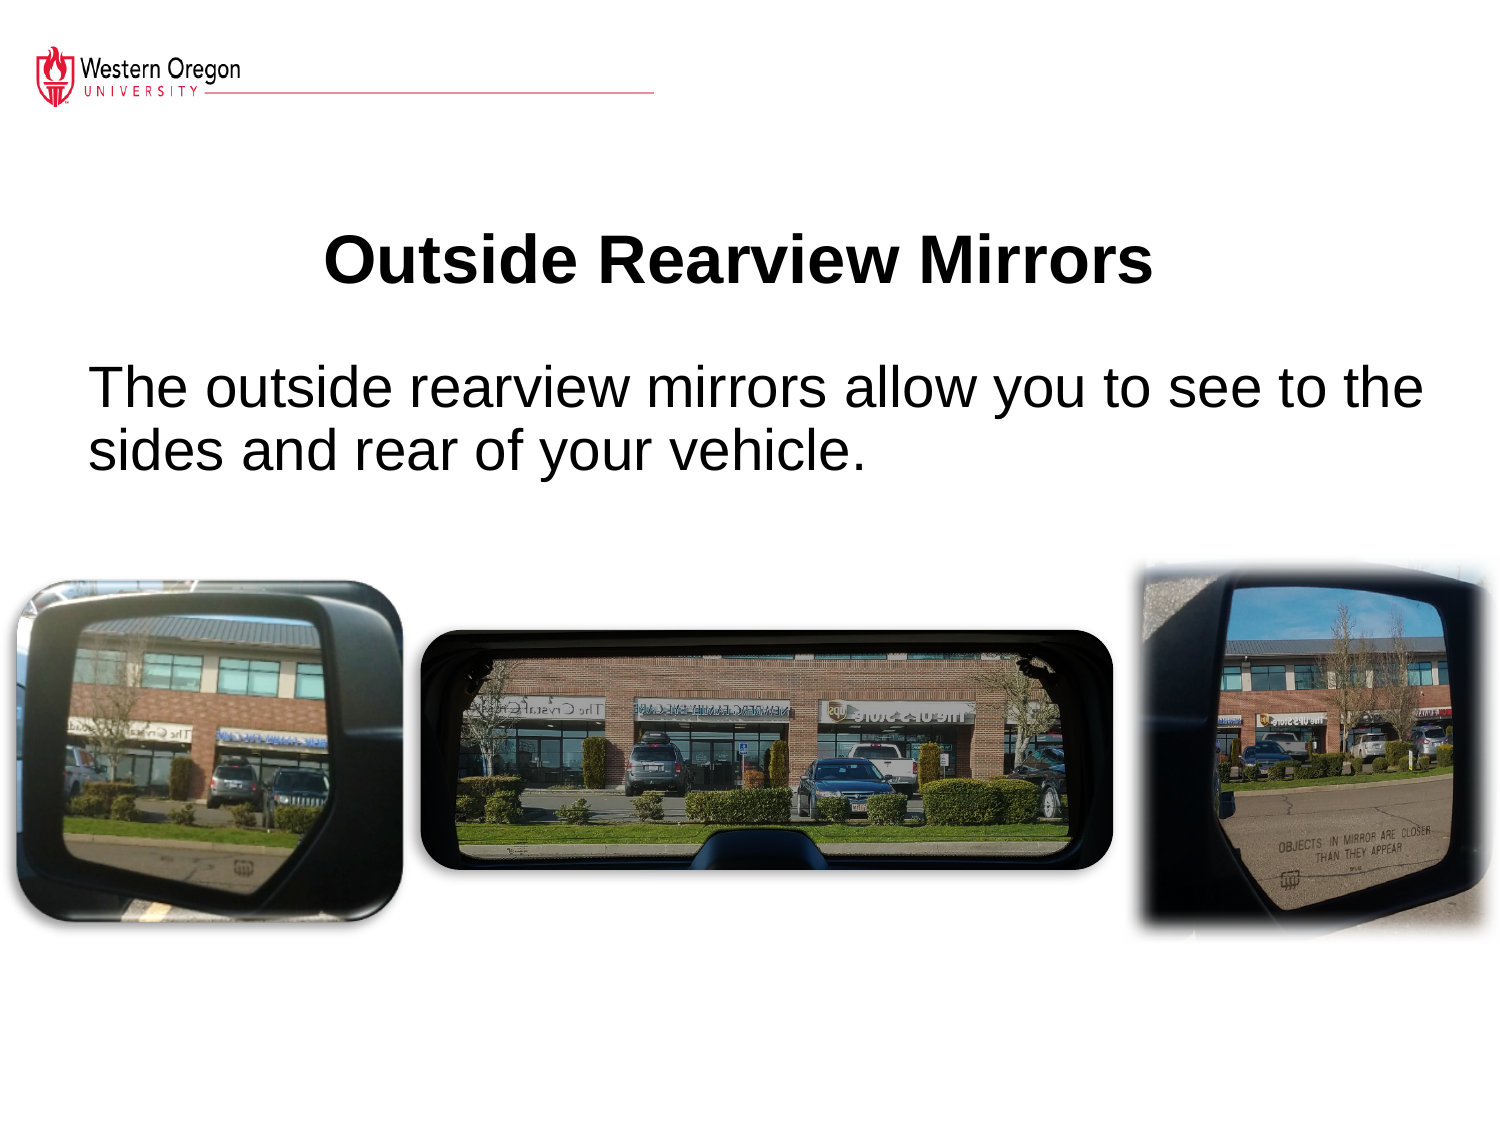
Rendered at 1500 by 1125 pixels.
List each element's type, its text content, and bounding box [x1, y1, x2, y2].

picture [420, 629, 1114, 870]
list The outside rearview mirrors allow you to see to the sides and rear of your vehicle. [73, 350, 1462, 525]
picture [36, 46, 654, 107]
picture [1123, 554, 1500, 945]
title Outside Rearview Mirrors [308, 194, 1192, 328]
picture [0, 569, 416, 945]
